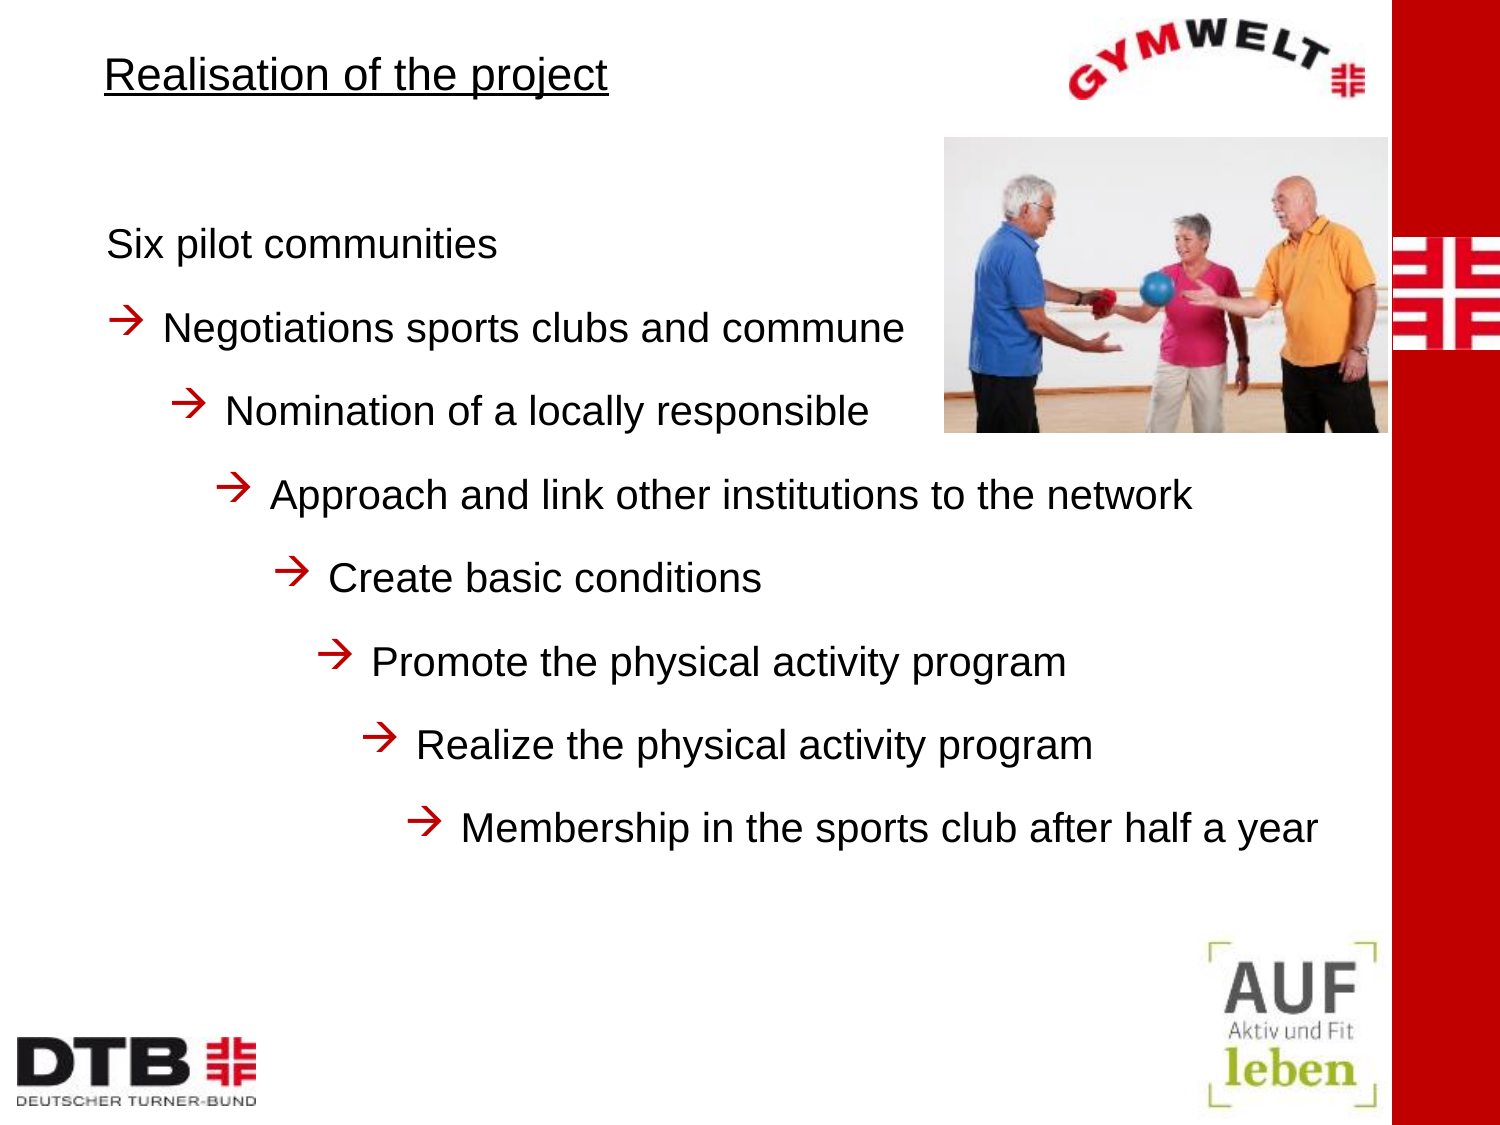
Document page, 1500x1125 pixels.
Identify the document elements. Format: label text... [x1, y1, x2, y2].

picture [17, 1037, 256, 1106]
picture [1069, 18, 1365, 100]
picture [1198, 930, 1389, 1121]
list Realisation of the project [88, 37, 927, 184]
picture [944, 136, 1388, 433]
list Six pilot communities Negotiations sports clubs and commune Nomination of a locally responsible Approach and link other institutions to the network Create basic conditions Promote the physical activity program Realize the physical activity program Membership in the sports club after half a year [76, 184, 1353, 1047]
picture [1393, 237, 1500, 350]
